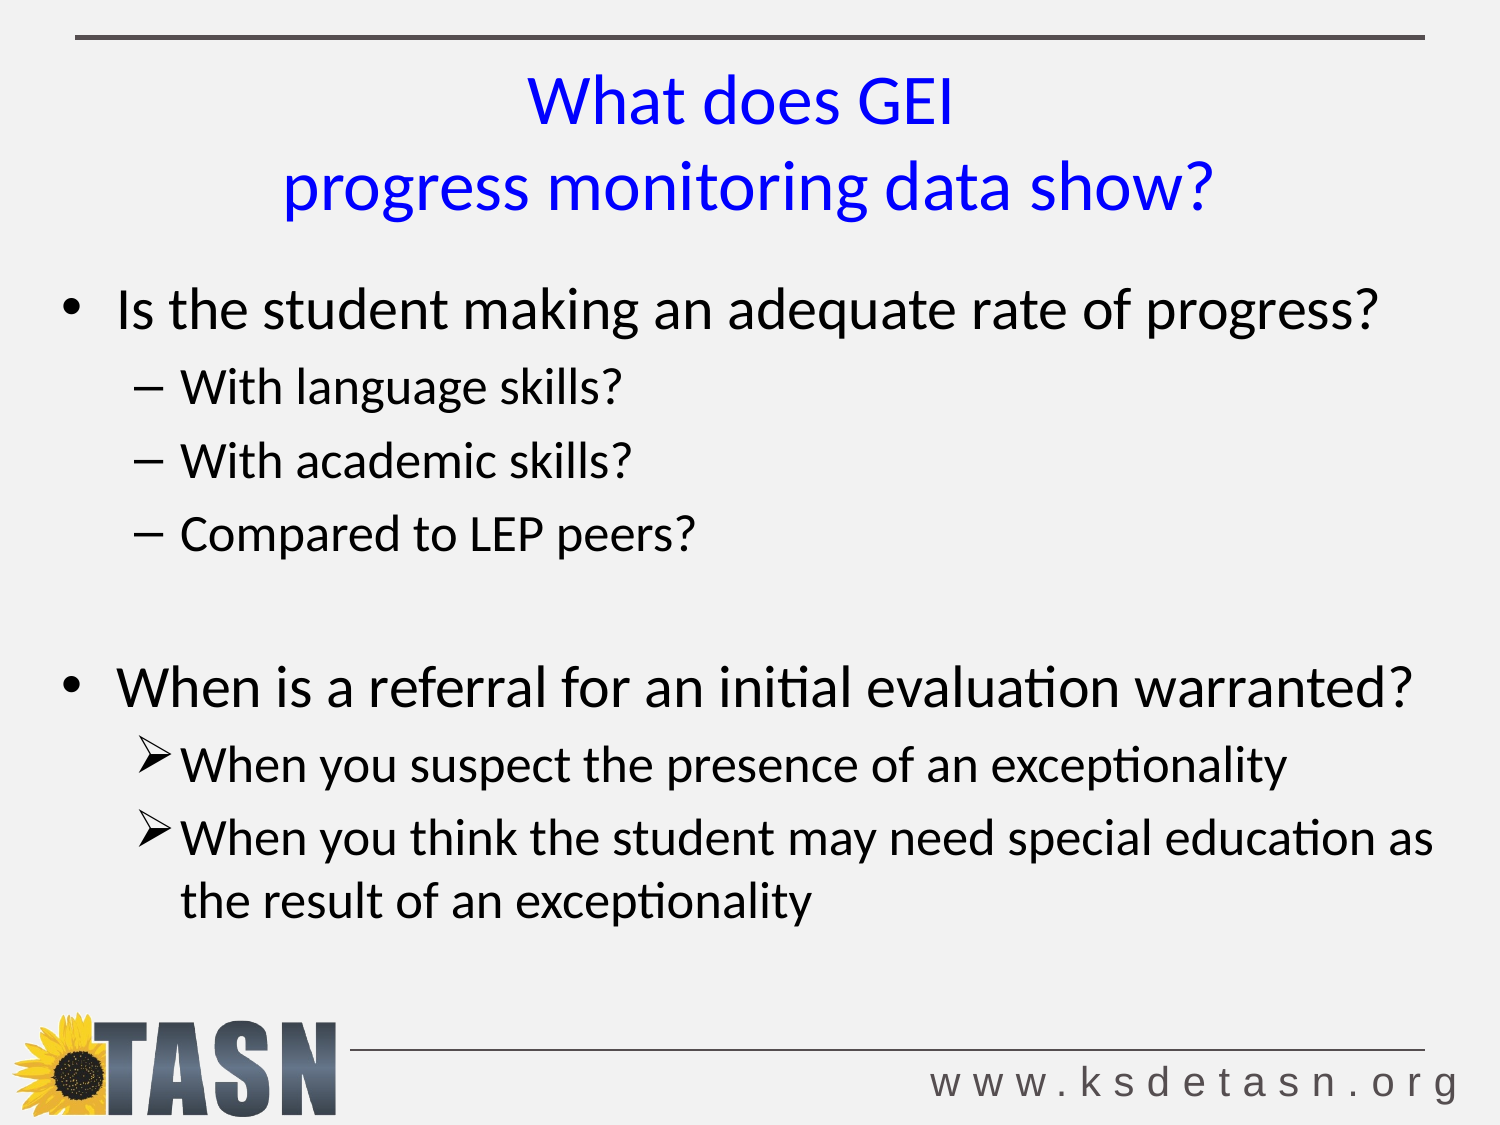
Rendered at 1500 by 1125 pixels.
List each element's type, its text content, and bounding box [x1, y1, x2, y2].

title What does GEI progress monitoring data show? [75, 45, 1425, 233]
picture [12, 1012, 338, 1119]
list Is the student making an adequate rate of progress? With language skills? With academic skills? Compared to LEP peers? When is a referral for an initial evaluation warranted? When you suspect the presence of an exceptionality When you think the student may need special education as the result of an exceptionality [46, 262, 1453, 1005]
